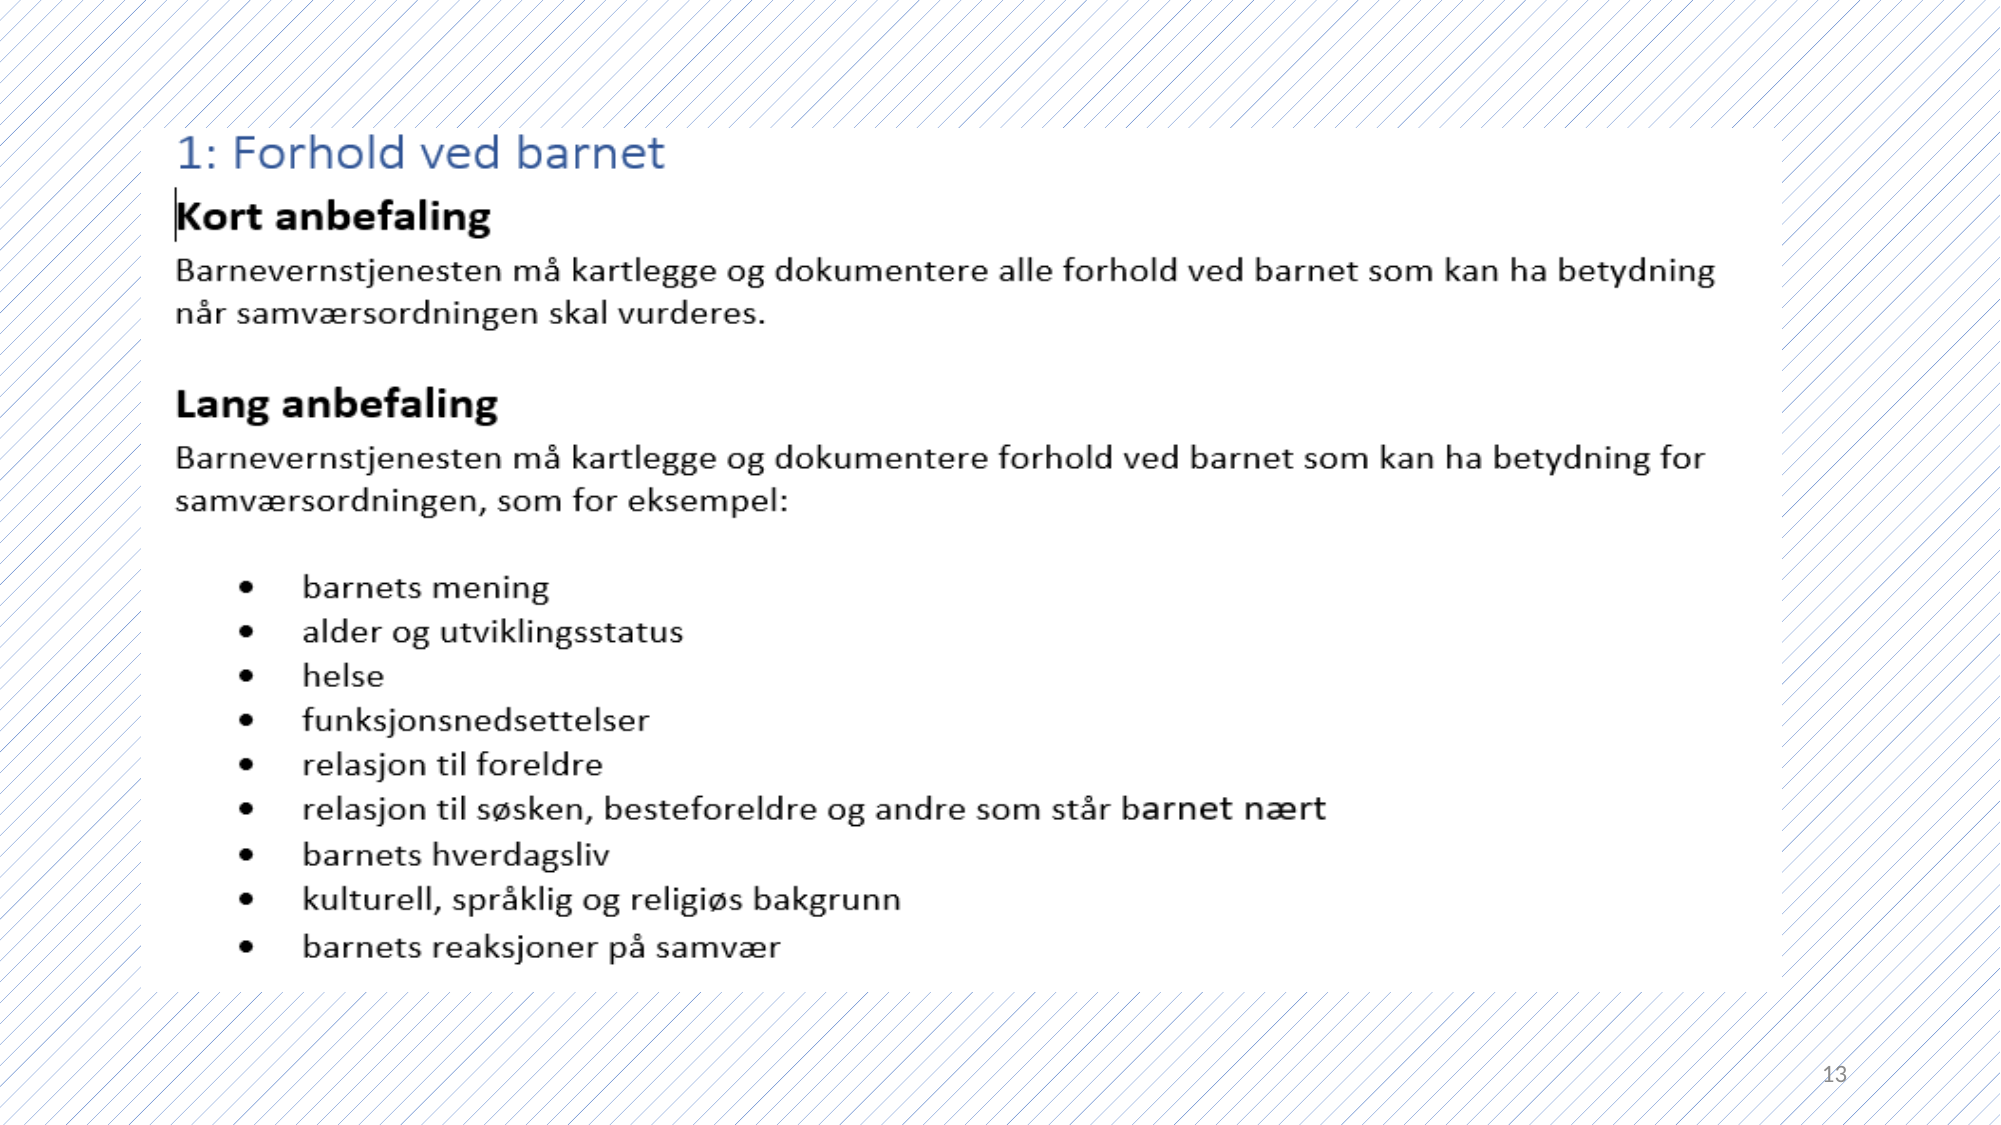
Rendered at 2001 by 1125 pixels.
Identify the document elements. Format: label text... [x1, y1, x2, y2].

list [141, 128, 1782, 992]
slide_number 13 [1412, 1042, 1863, 1103]
